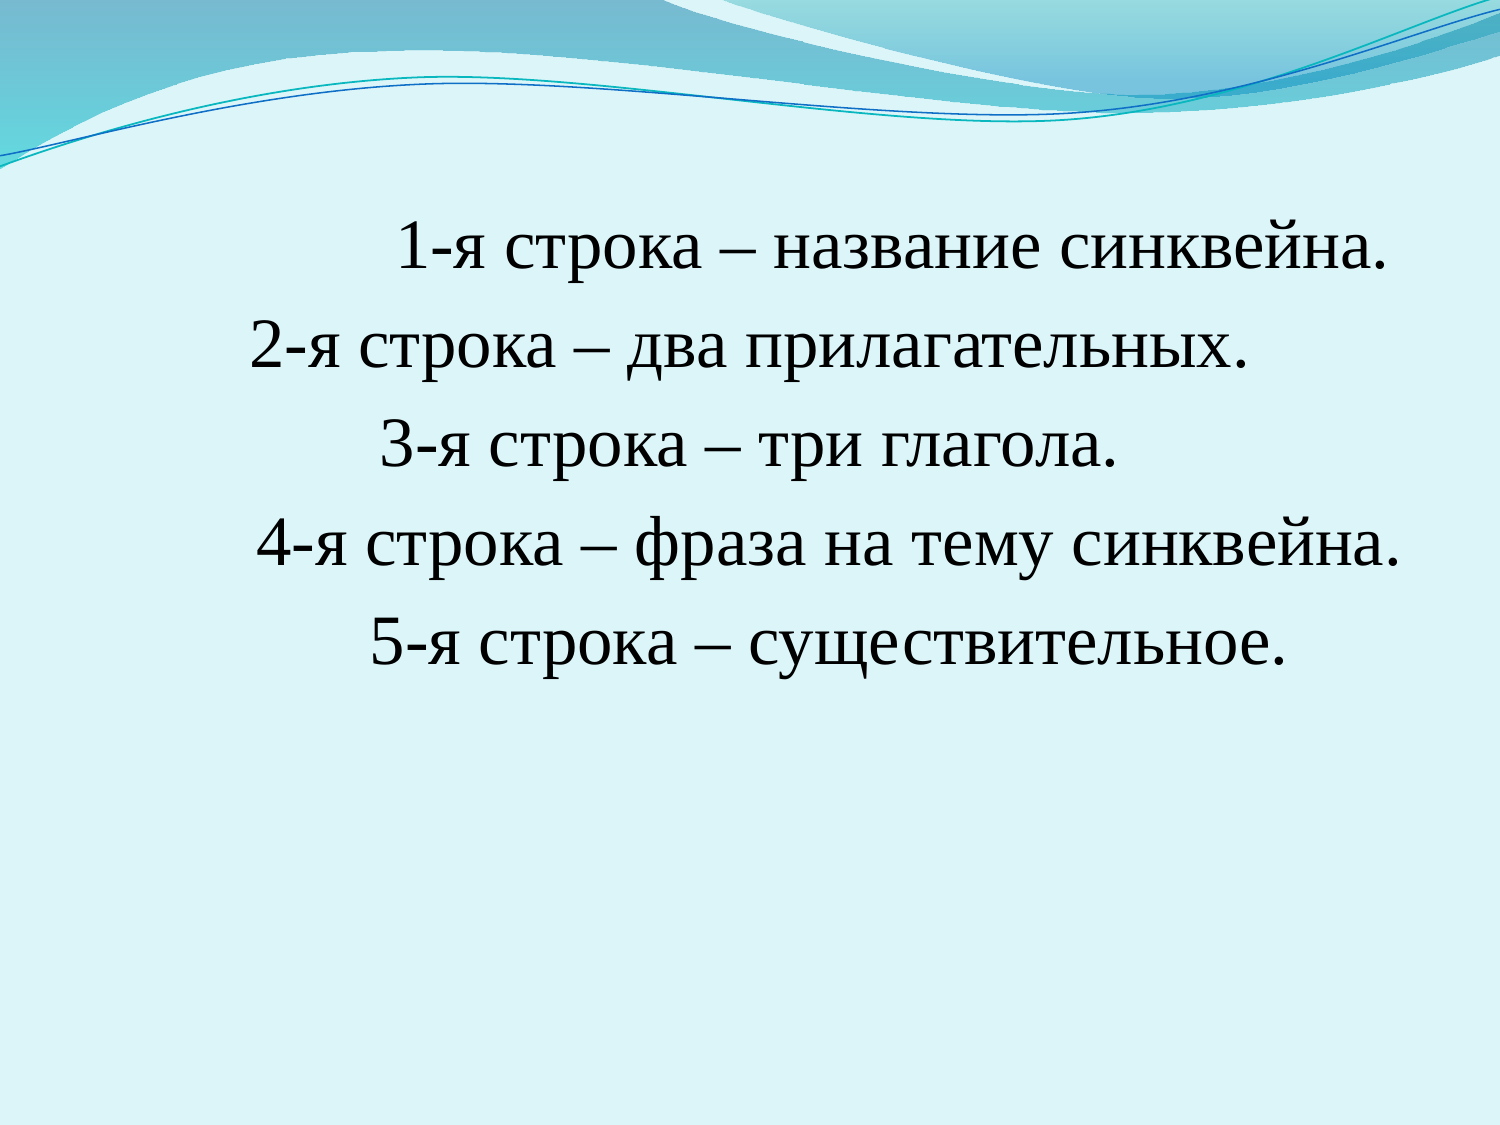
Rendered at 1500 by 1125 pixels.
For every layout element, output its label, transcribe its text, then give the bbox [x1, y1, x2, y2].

list 1-я строка – название синквейна. 2-я строка – два прилагательных. 3-я строка – три глагола. 4-я строка – фраза на тему синквейна. 5-я строка – существительное. [75, 35, 1425, 1005]
